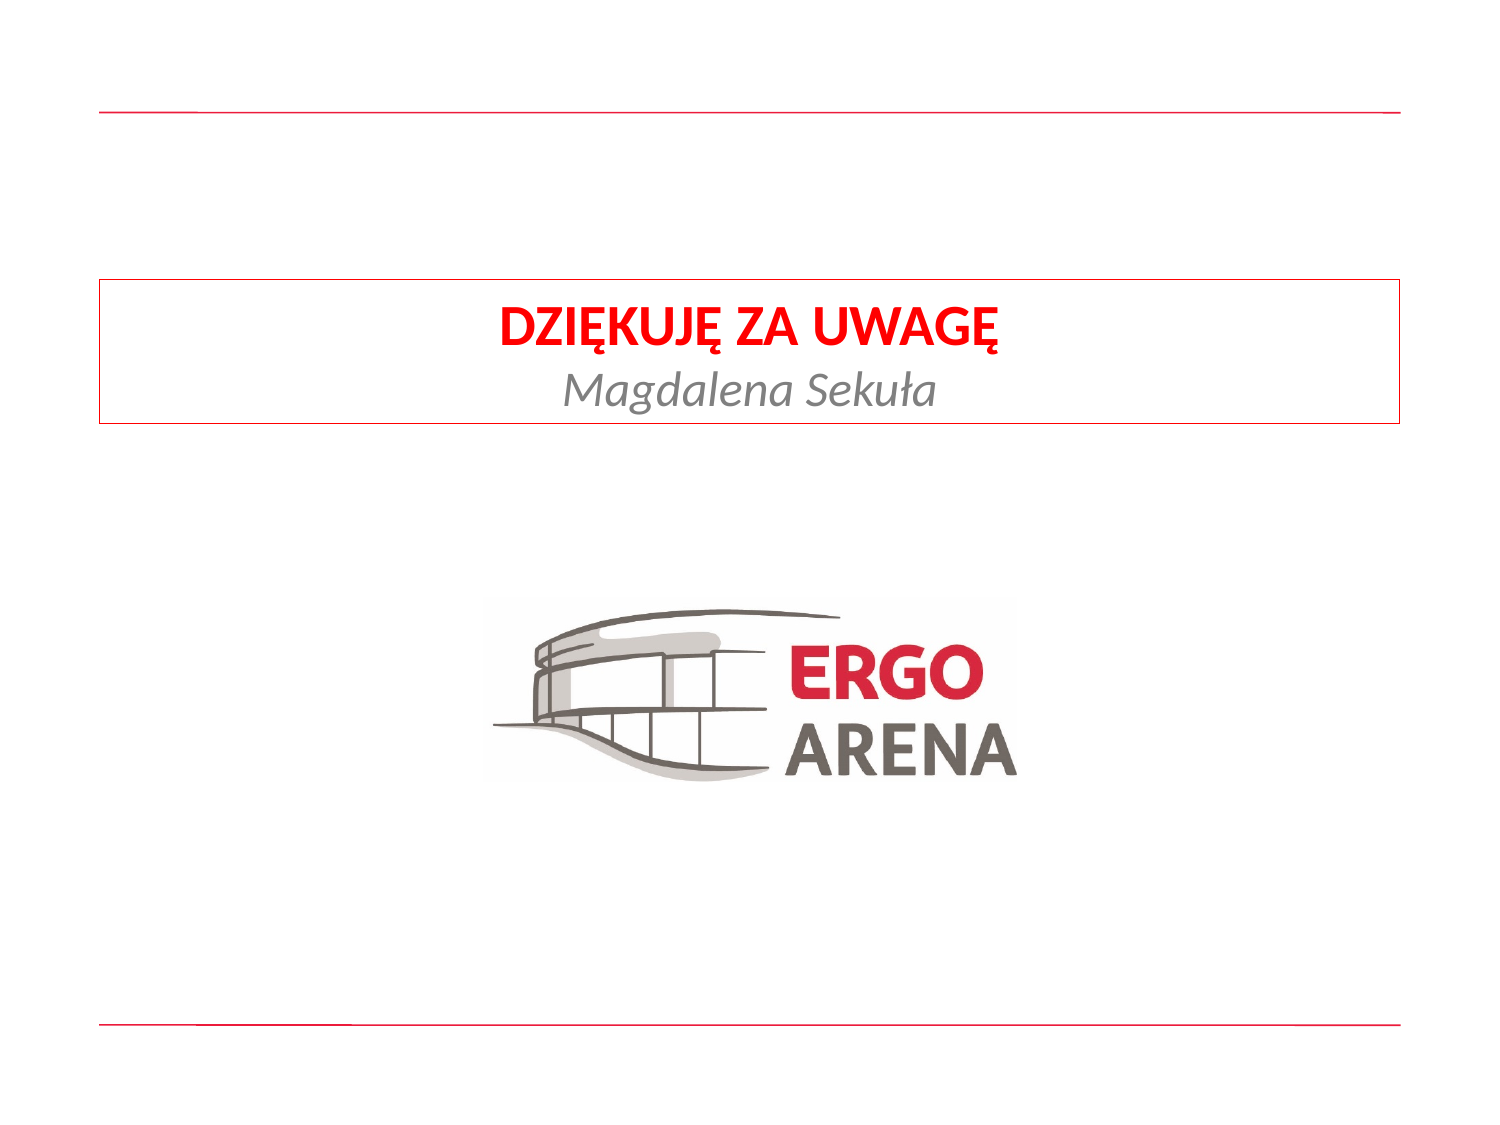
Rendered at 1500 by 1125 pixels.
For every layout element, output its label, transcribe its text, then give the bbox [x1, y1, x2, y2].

text_box DZIĘKUJĘ ZA UWAGĘ Magdalena Sekuła [99, 279, 1400, 424]
picture [483, 597, 1017, 783]
